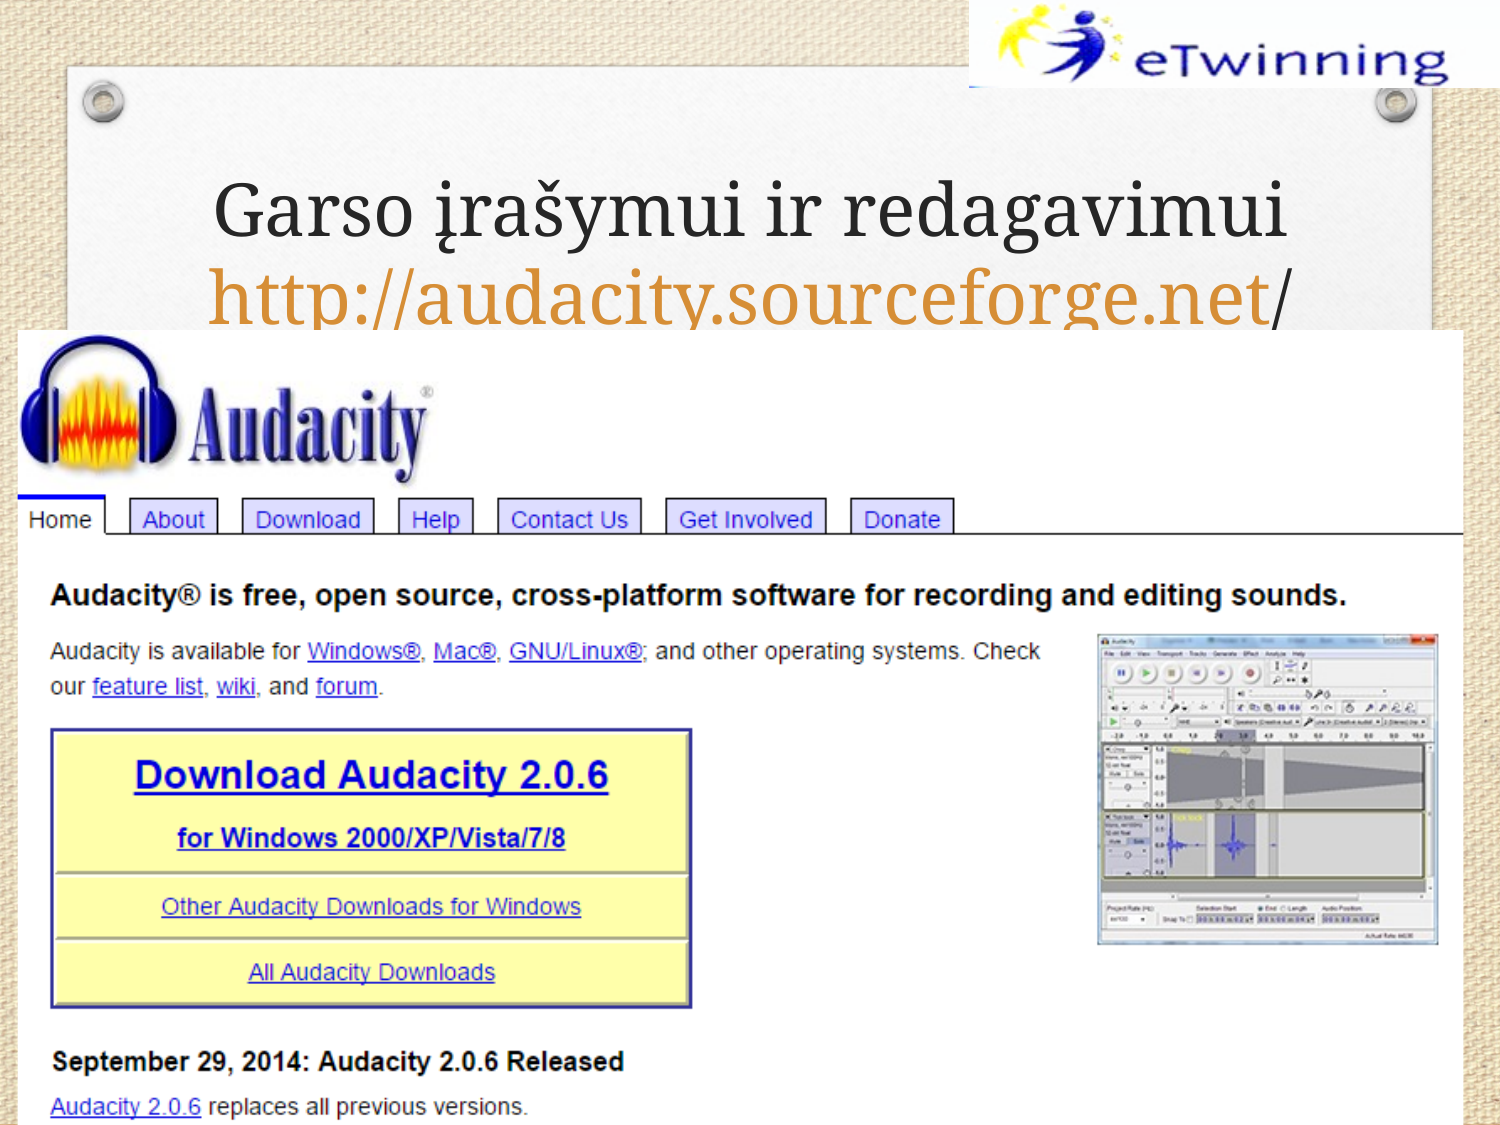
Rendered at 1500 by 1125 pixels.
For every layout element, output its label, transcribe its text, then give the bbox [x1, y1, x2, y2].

title Garso įrašymui ir redagavimui http://audacity.sourceforge.net/ [193, 150, 1309, 330]
picture [0, 0, 1500, 1125]
